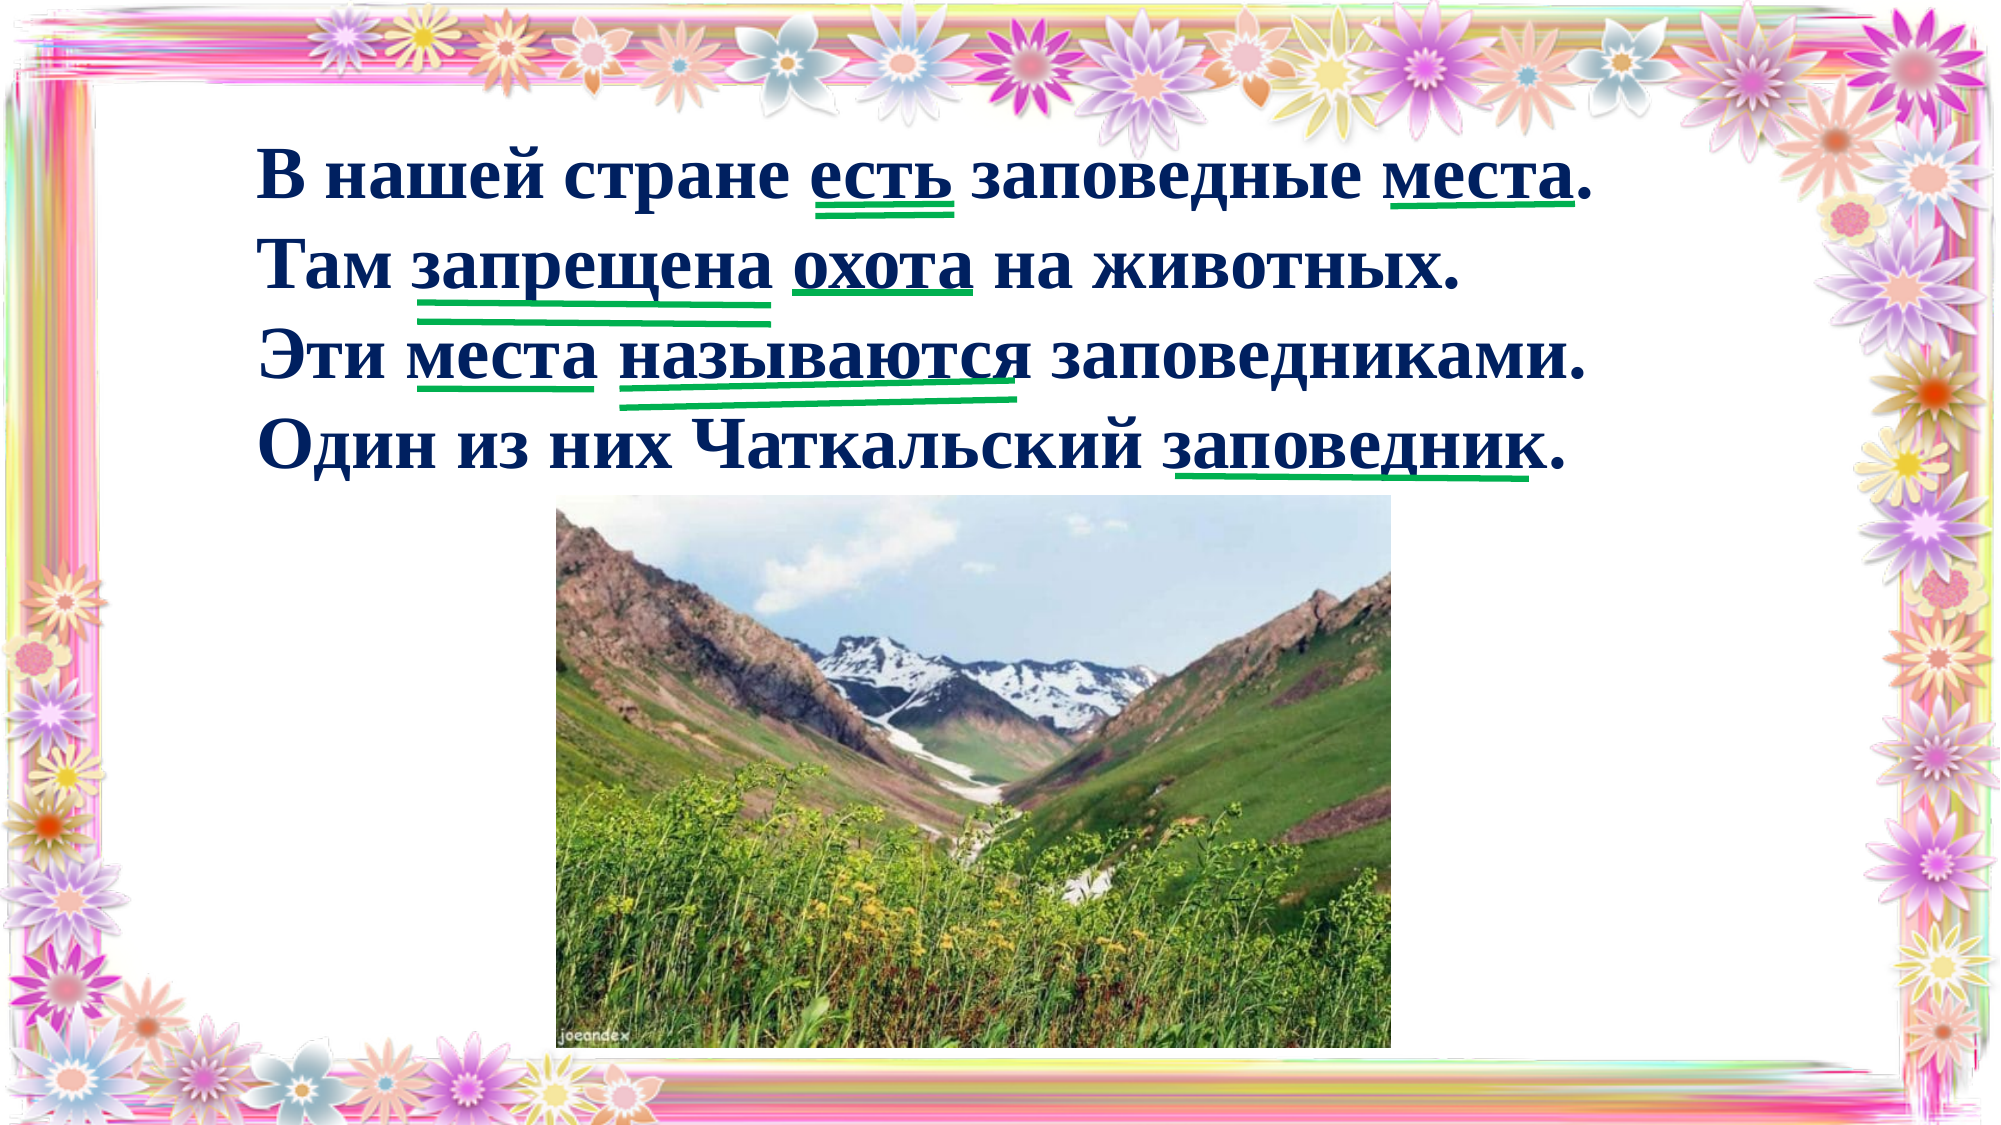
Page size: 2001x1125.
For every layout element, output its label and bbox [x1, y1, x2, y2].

text_box [1390, 203, 1575, 207]
text_box [417, 321, 772, 325]
text_box [417, 302, 772, 306]
text_box [619, 399, 1018, 408]
text_box [619, 380, 1015, 389]
picture [0, 0, 2000, 1125]
